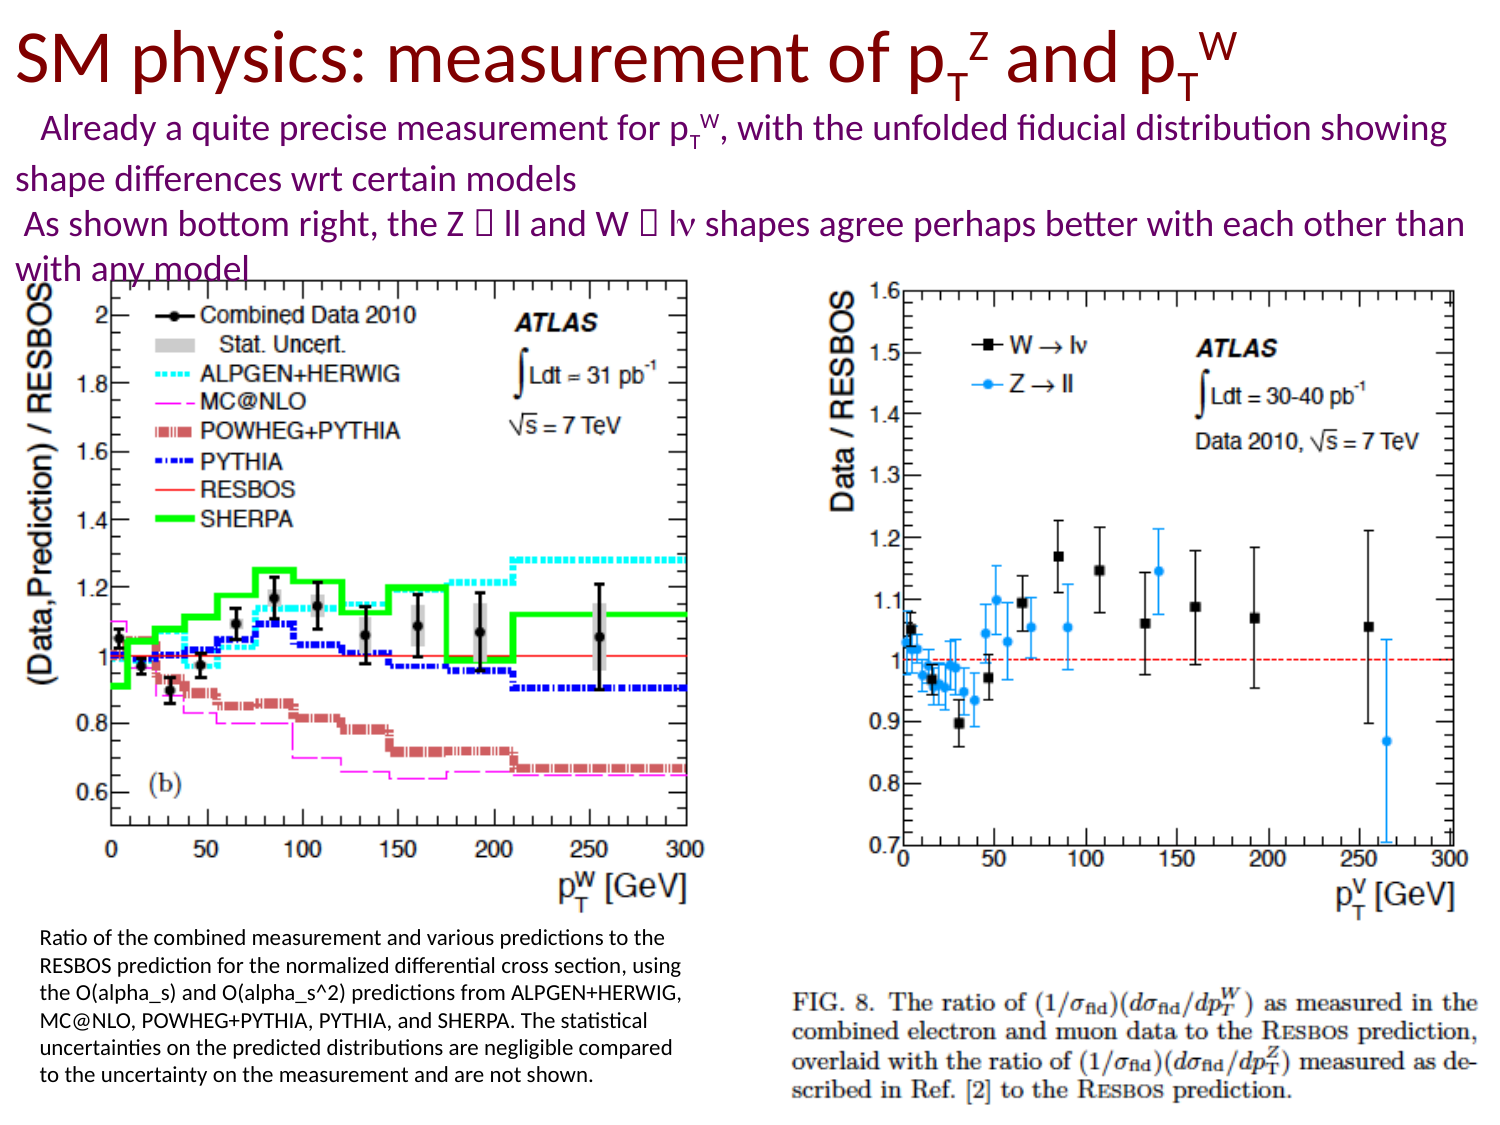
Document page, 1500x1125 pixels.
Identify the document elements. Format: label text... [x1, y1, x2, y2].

text_box Ratio of the combined measurement and various predictions to the RESBOS prediction for the normalized differential cross section, using the O(alpha_s) and O(alpha_s^2) predictions from ALPGEN+HERWIG, MC@NLO, POWHEG+PYTHIA, PYTHIA, and SHERPA. The statistical uncertainties on the predicted distributions are negligible compared to the uncertainty on the measurement and are not shown. [24, 947, 713, 1095]
picture [0, 237, 738, 939]
text_box Already a quite precise measurement for pTW, with the unfolded fiducial distribution showing shape differences wrt certain models As shown bottom right, the Z  ll and W  ln shapes agree perhaps better with each other than with any model [0, 50, 1500, 300]
picture [774, 272, 1500, 1125]
text_box SM physics: measurement of pTZ and pTW [0, 0, 1500, 50]
